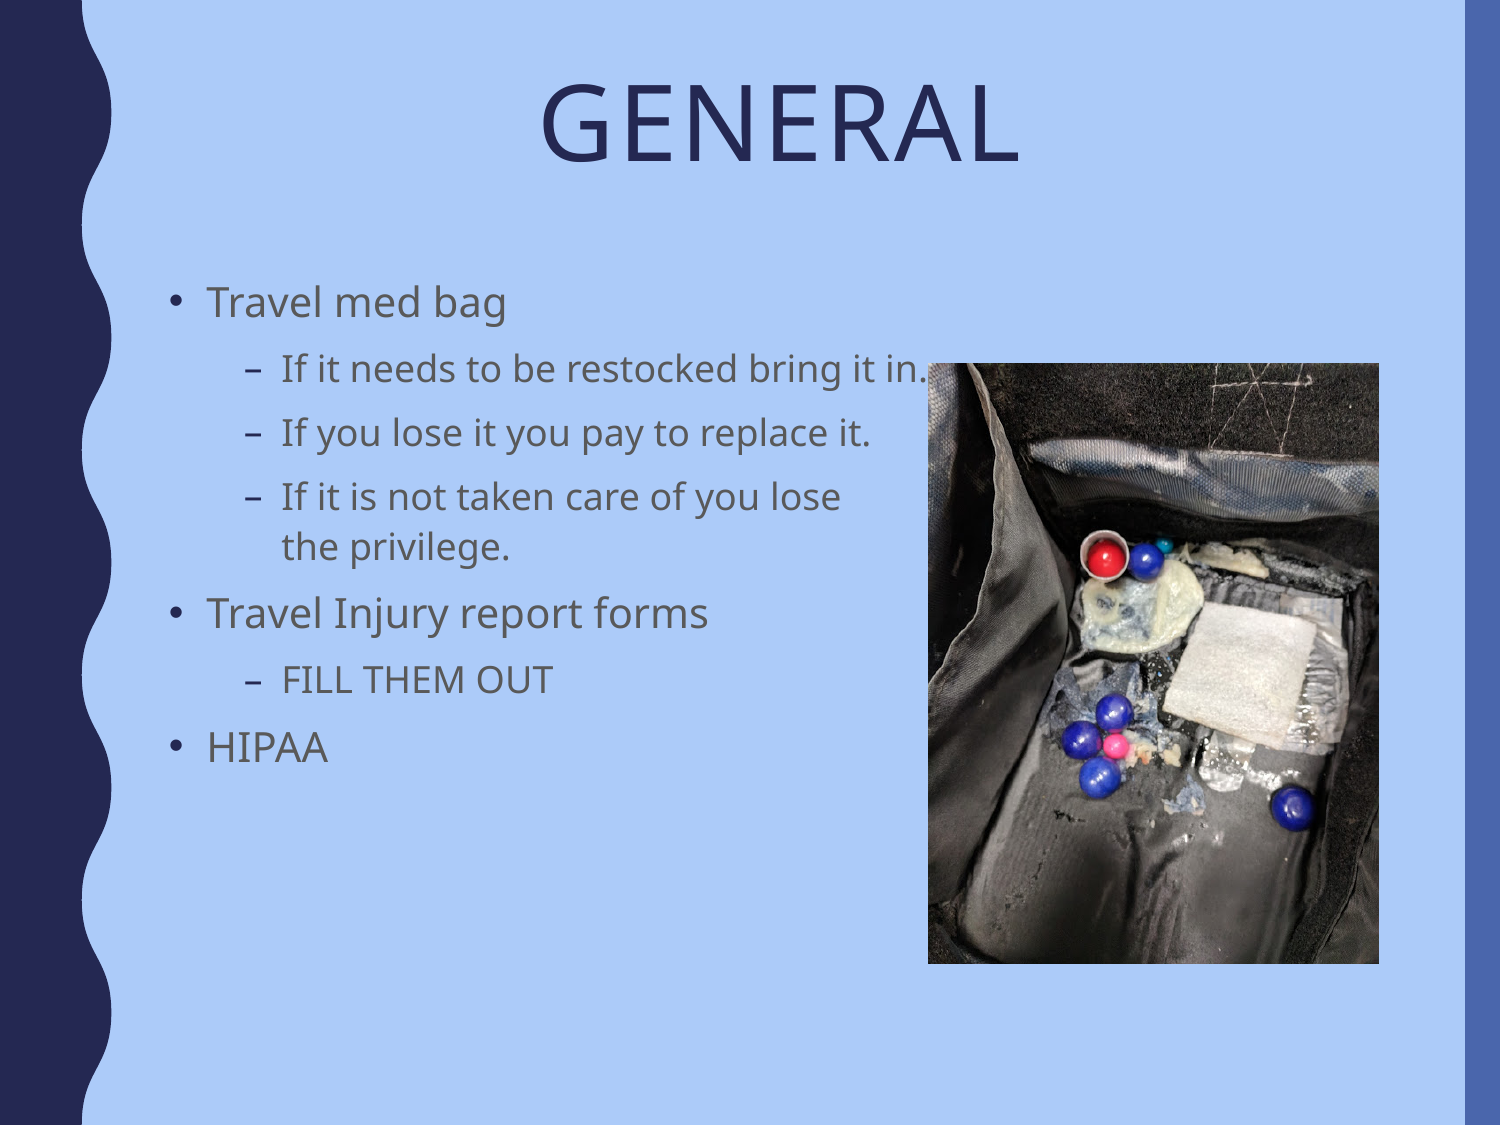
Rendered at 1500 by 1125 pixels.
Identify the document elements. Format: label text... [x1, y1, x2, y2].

title General [154, 62, 1407, 196]
picture [928, 363, 1379, 964]
list Travel med bag If it needs to be restocked bring it in. If you lose it you pay to replace it. If it is not taken care of you lose the privilege. Travel Injury report forms FILL THEM OUT HIPAA [154, 263, 961, 965]
